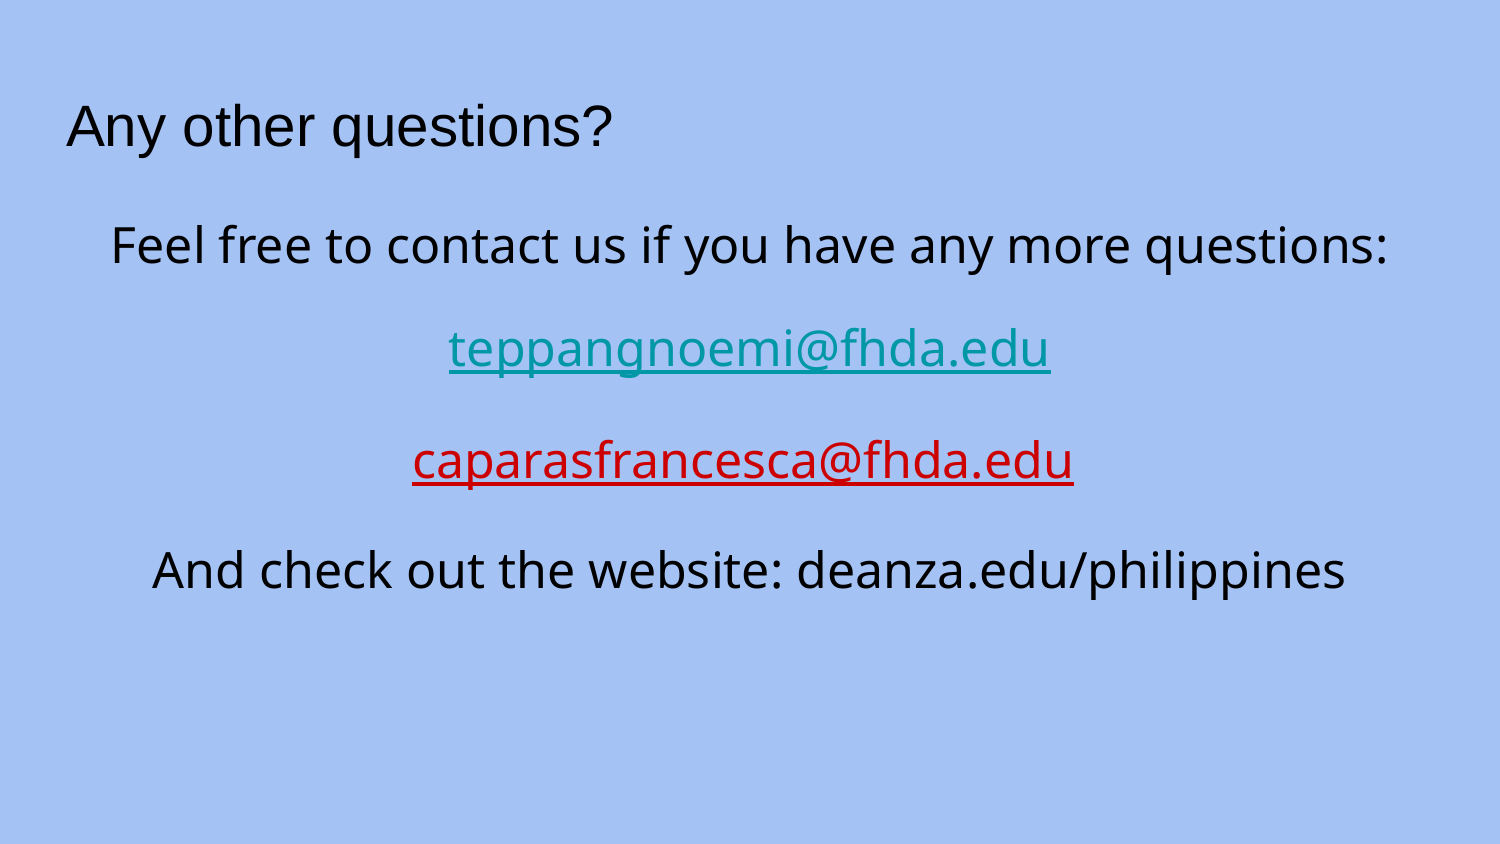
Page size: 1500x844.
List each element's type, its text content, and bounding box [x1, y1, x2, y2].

title Any other questions? [51, 72, 1449, 167]
list Feel free to contact us if you have any more questions: teppangnoemi@fhda.edu caparasfrancesca@fhda.edu And check out the website: deanza.edu/philippines [51, 189, 1449, 750]
